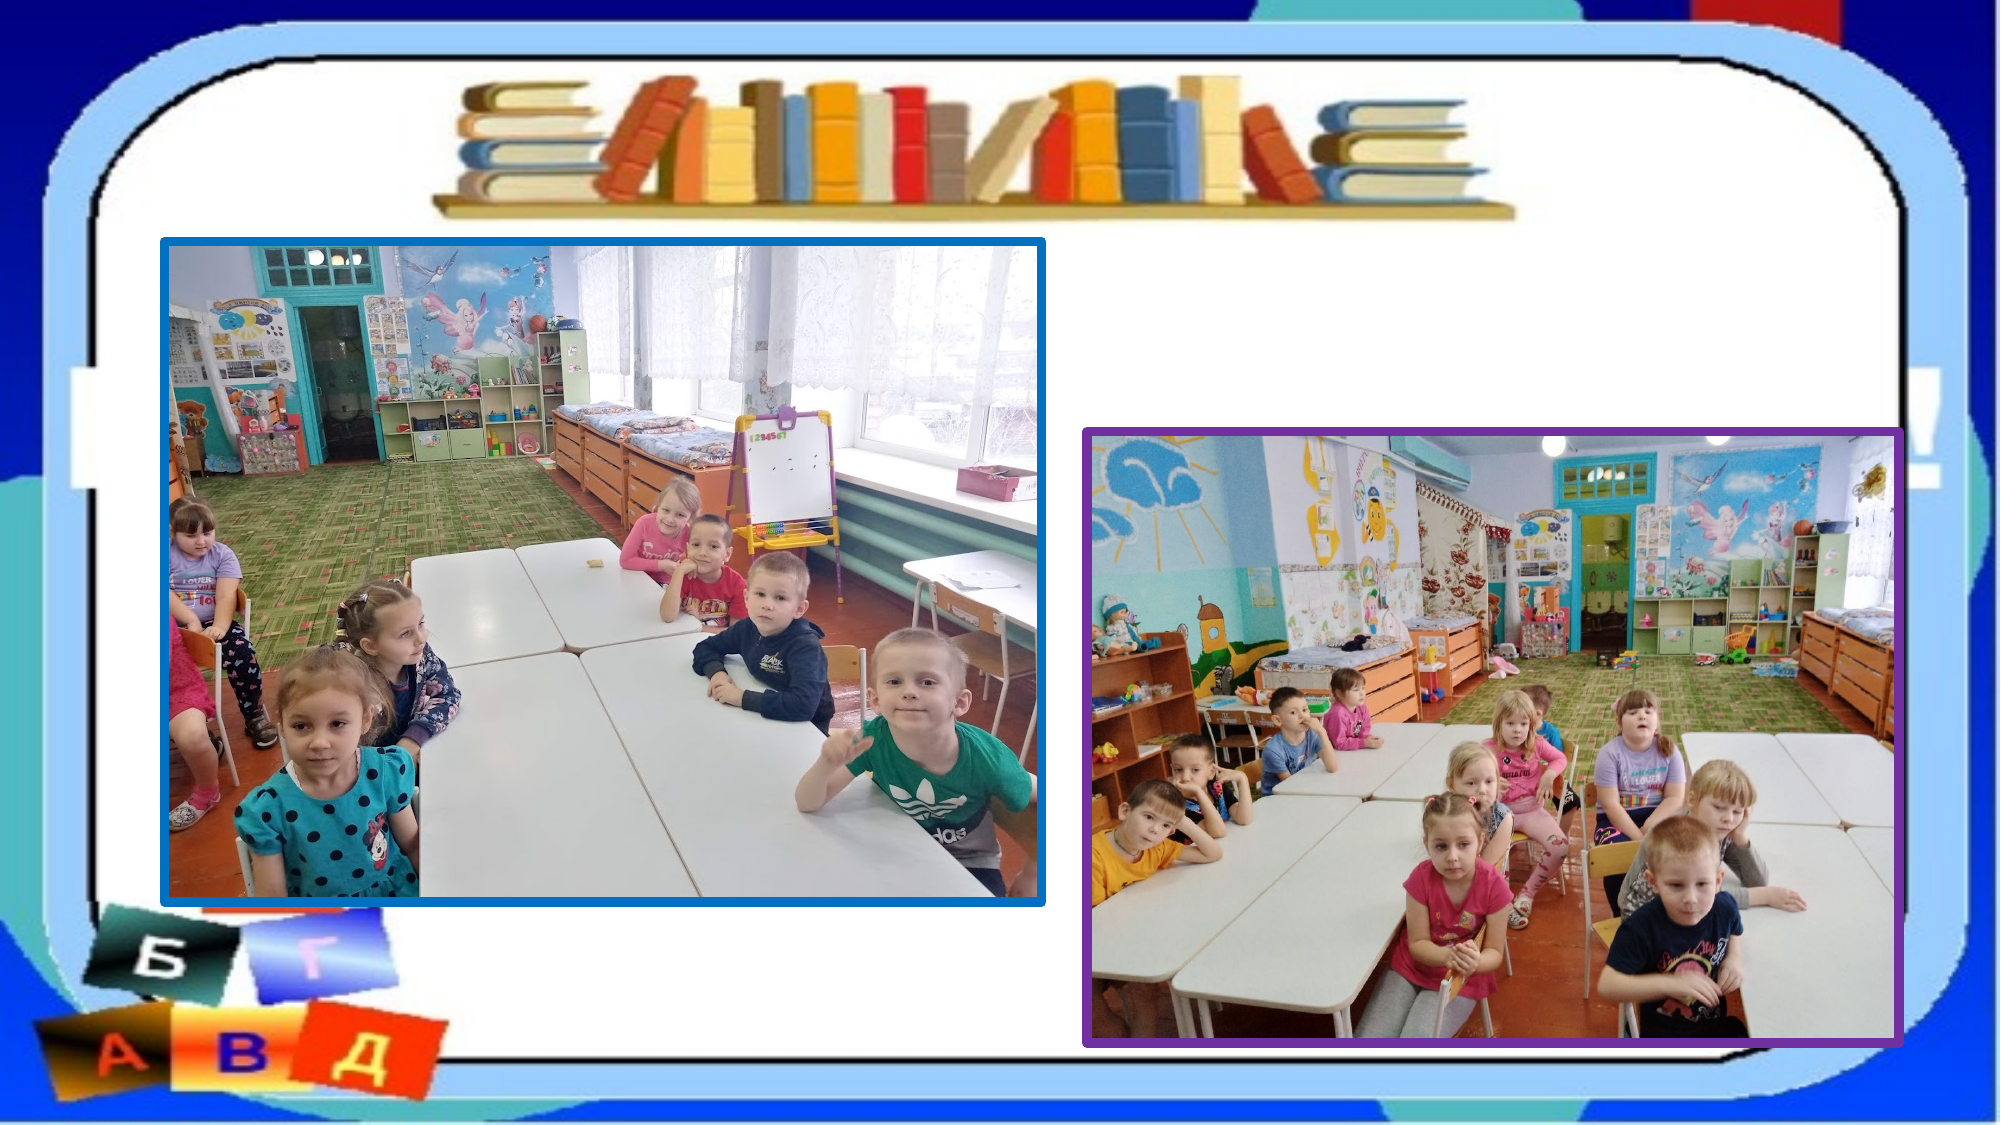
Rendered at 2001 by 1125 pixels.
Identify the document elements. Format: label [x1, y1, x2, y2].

list [168, 245, 1037, 898]
picture [0, 0, 2000, 1125]
